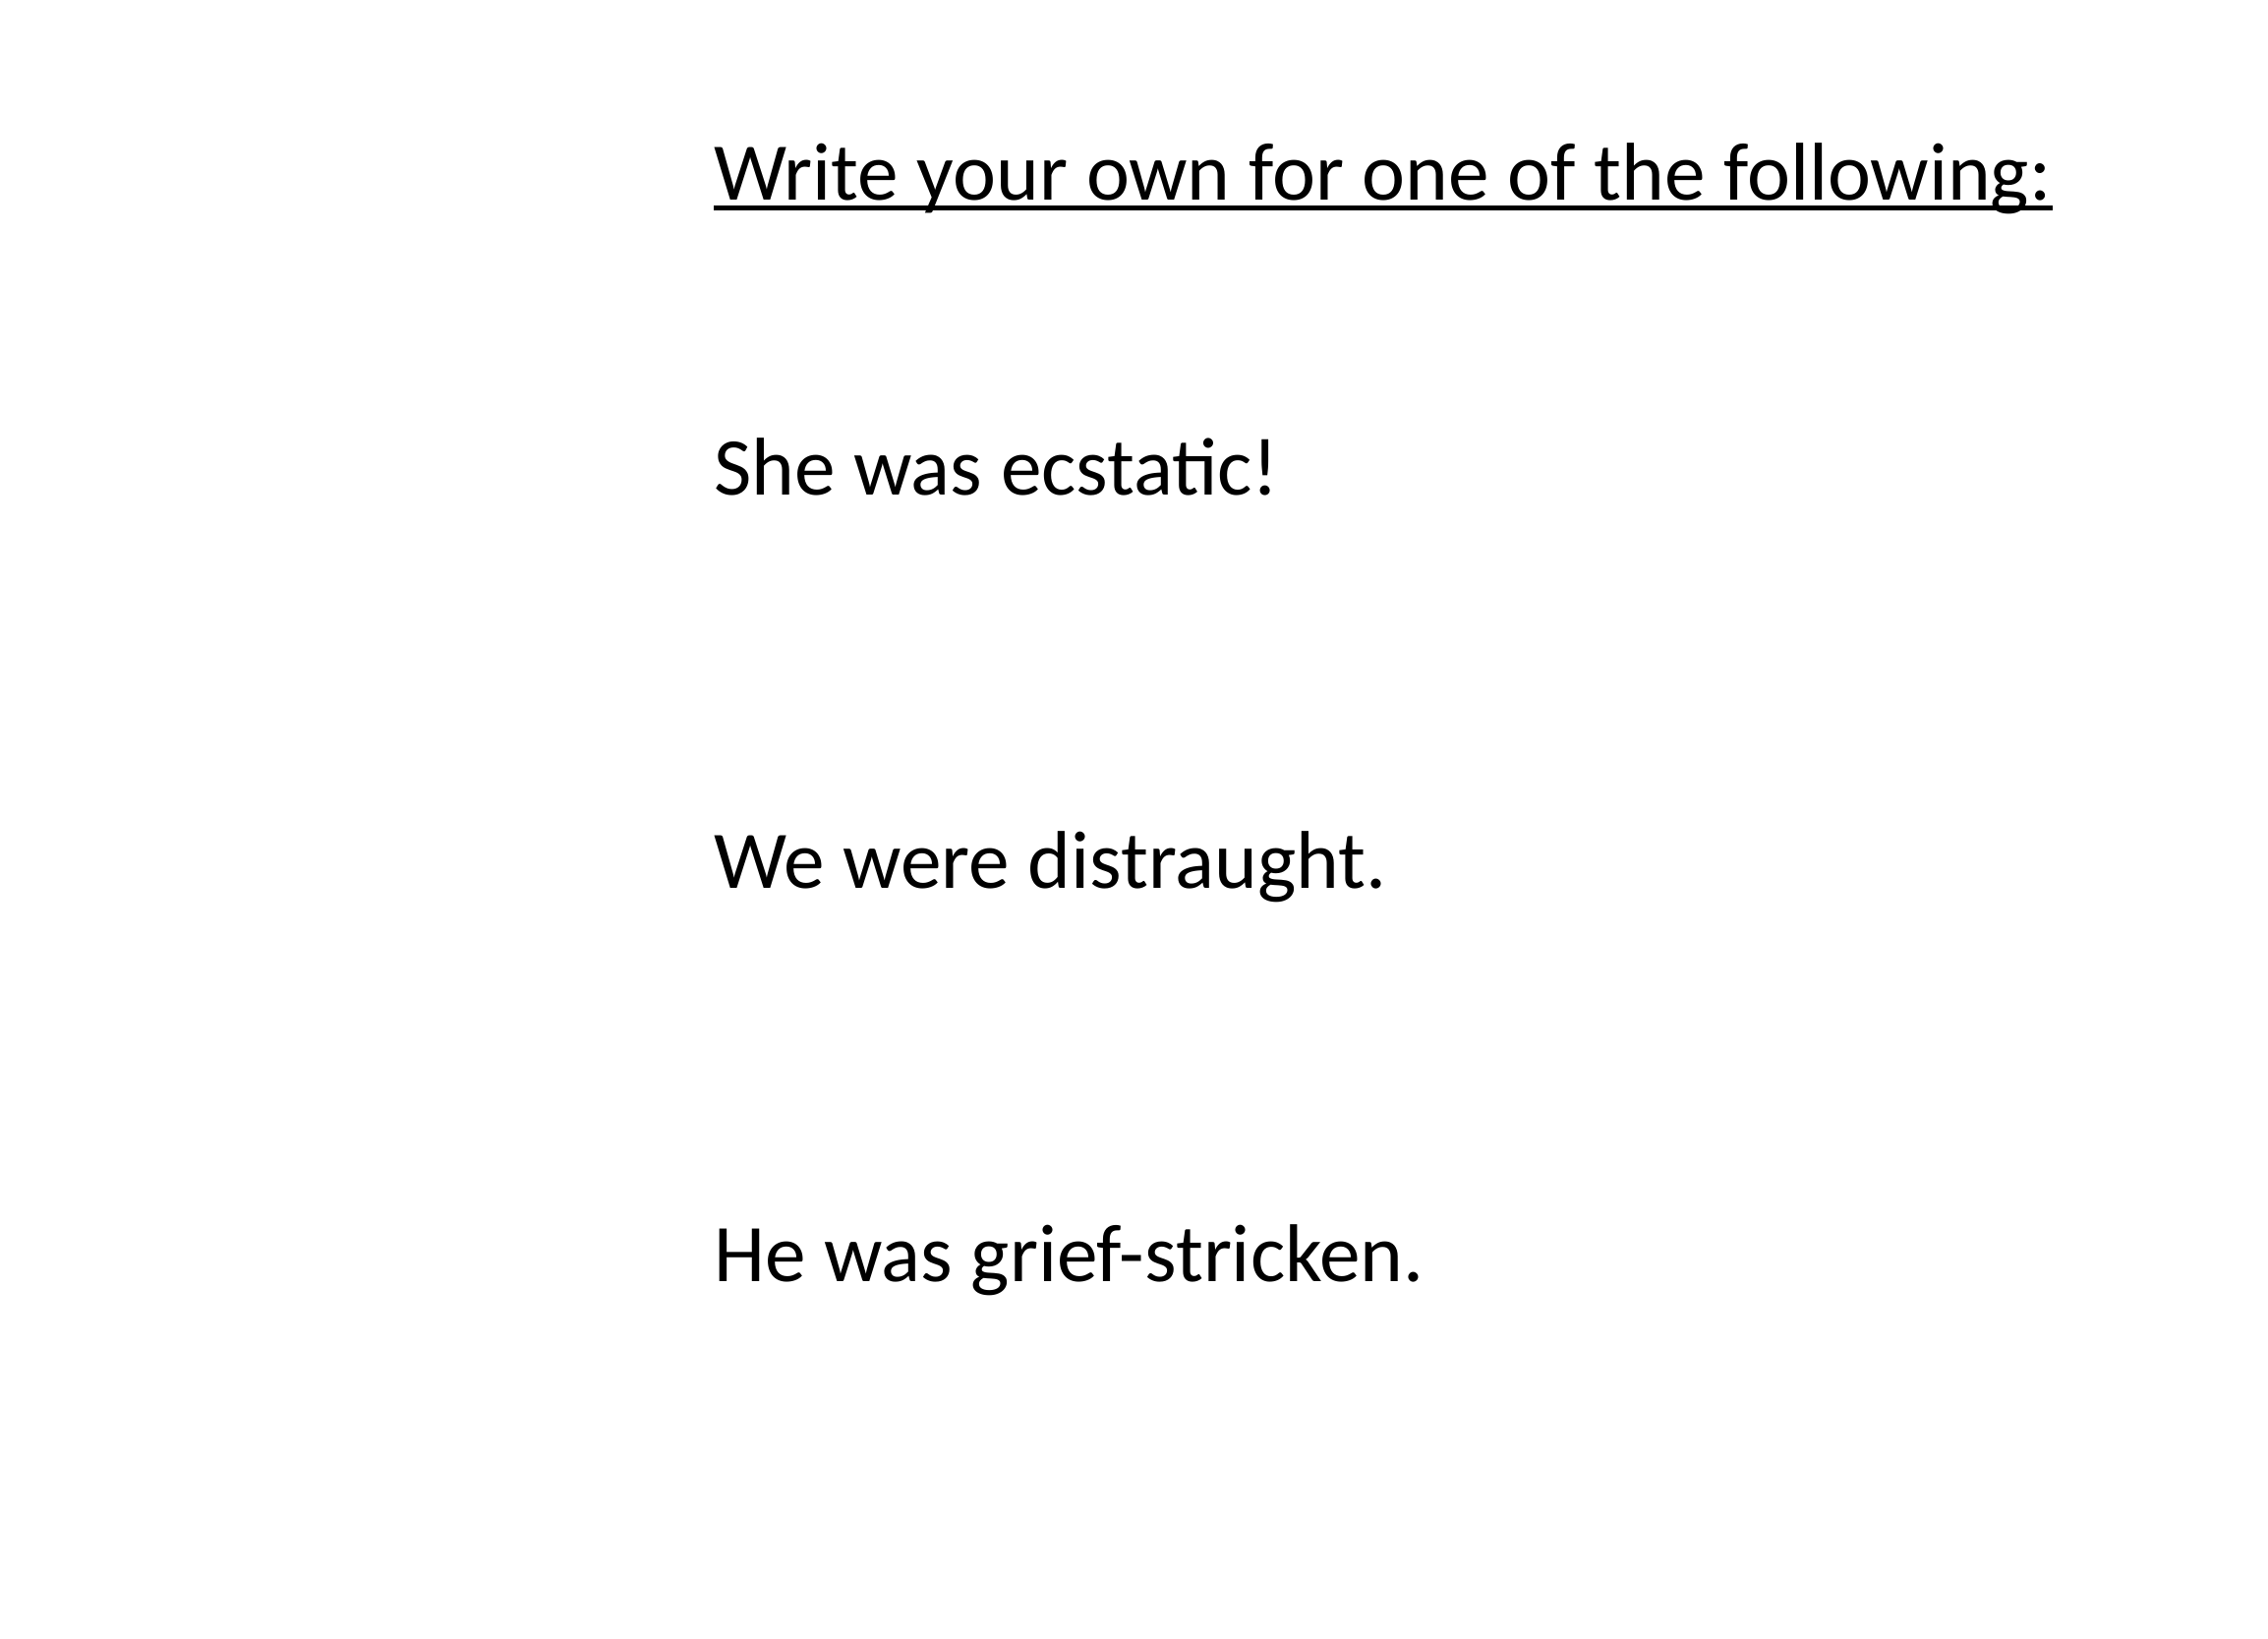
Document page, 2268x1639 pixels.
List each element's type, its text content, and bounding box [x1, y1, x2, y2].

text_box Write your own for one of the following: She was ecstatic! We were distraught. He was grief-stricken. [699, 110, 2067, 1306]
